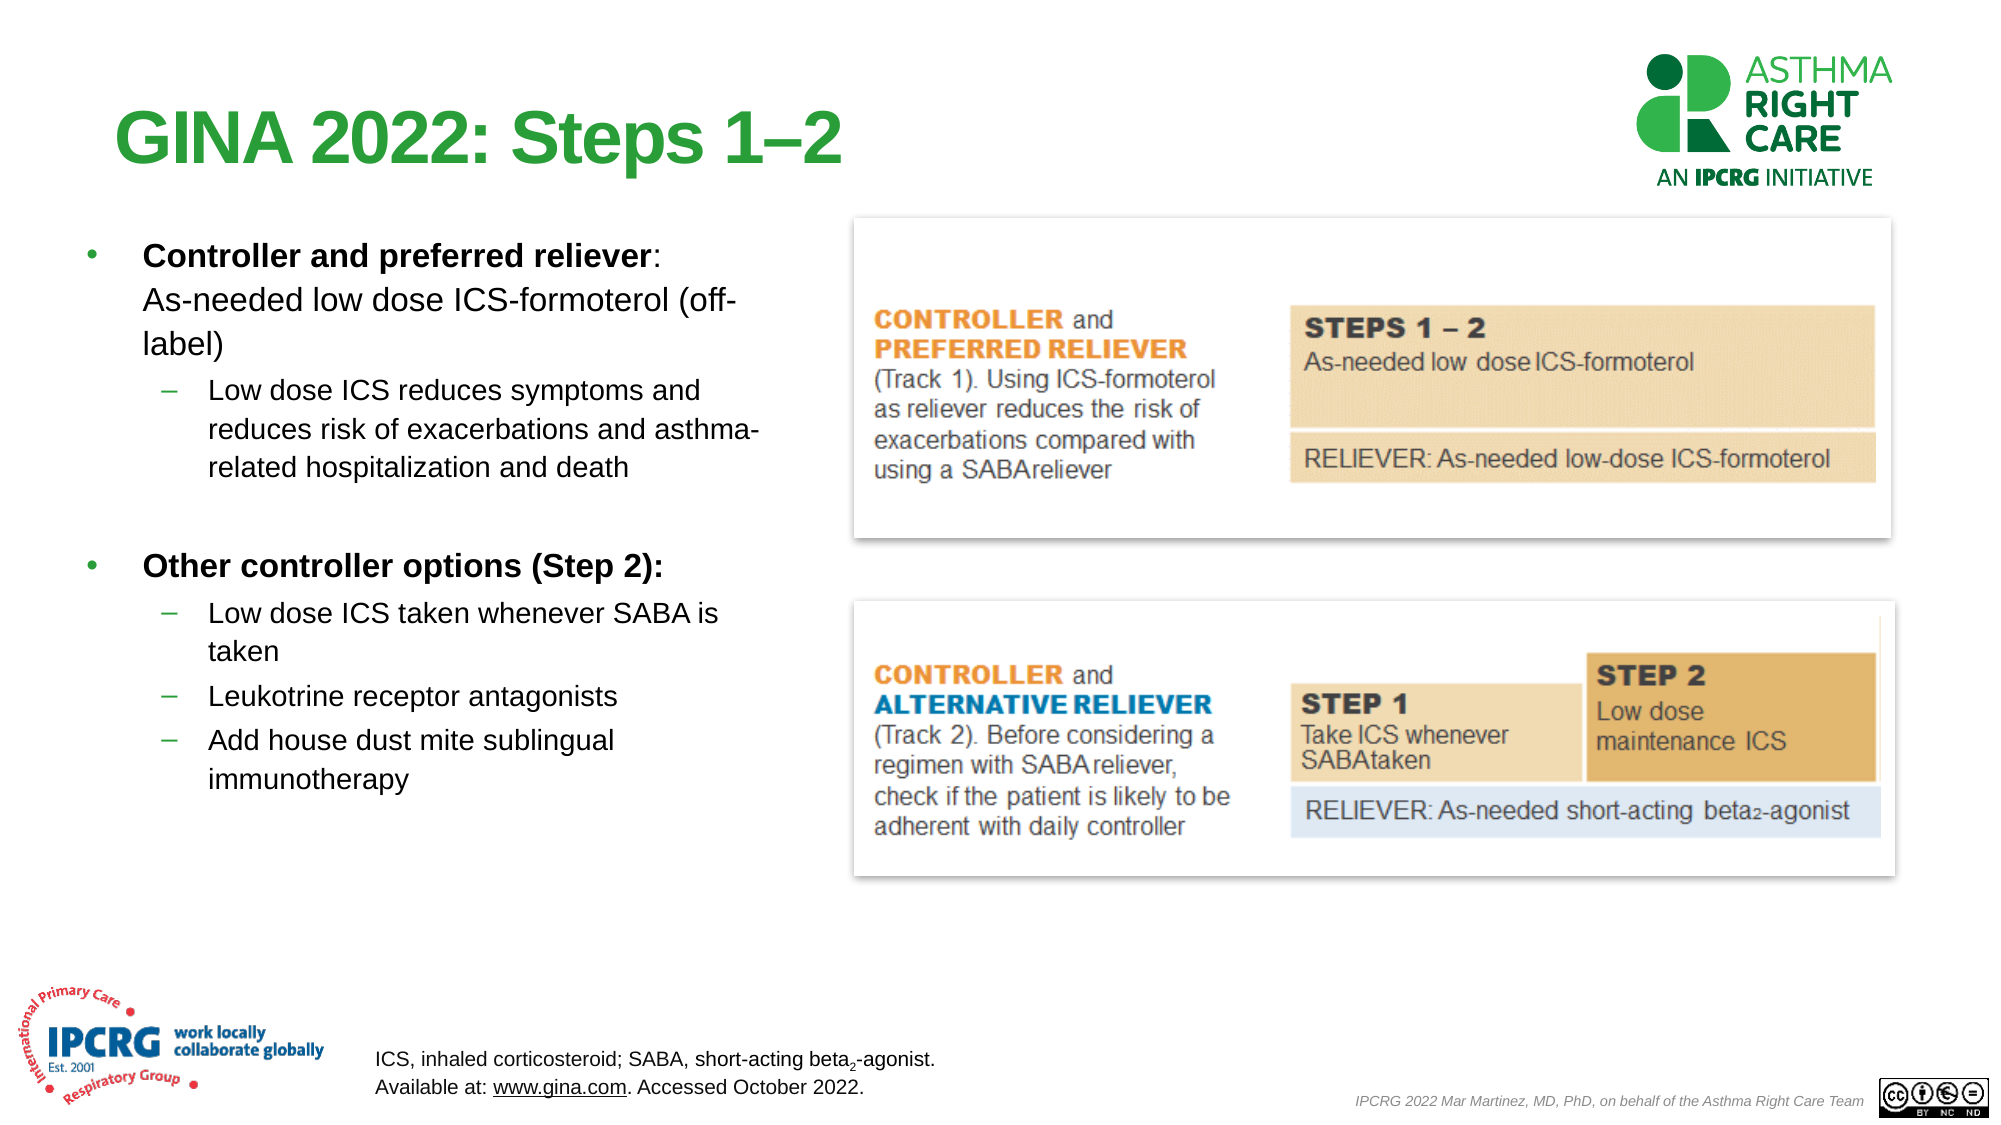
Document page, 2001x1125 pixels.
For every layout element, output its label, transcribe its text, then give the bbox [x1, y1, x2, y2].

title GINA 2022: Steps 1–2 [99, 45, 1238, 233]
picture [868, 615, 1881, 863]
picture [868, 232, 1877, 524]
list Controller and preferred reliever: As-needed low dose ICS-formoterol (off-label) Low dose ICS reduces symptoms and reduces risk of exacerbations and asthma-related hospitalization and death Other controller options (Step 2): Low dose ICS taken whenever SABA is taken Leukotrine receptor antagonists Add house dust mite sublingual immunotherapy [71, 223, 789, 938]
text_box ICS, inhaled corticosteroid; SABA, short-acting beta2-agonist. Available at: www.gina.com. Accessed October 2022. [360, 1038, 951, 1107]
picture [18, 987, 324, 1105]
picture [1879, 1078, 1989, 1118]
picture [1628, 49, 1900, 191]
